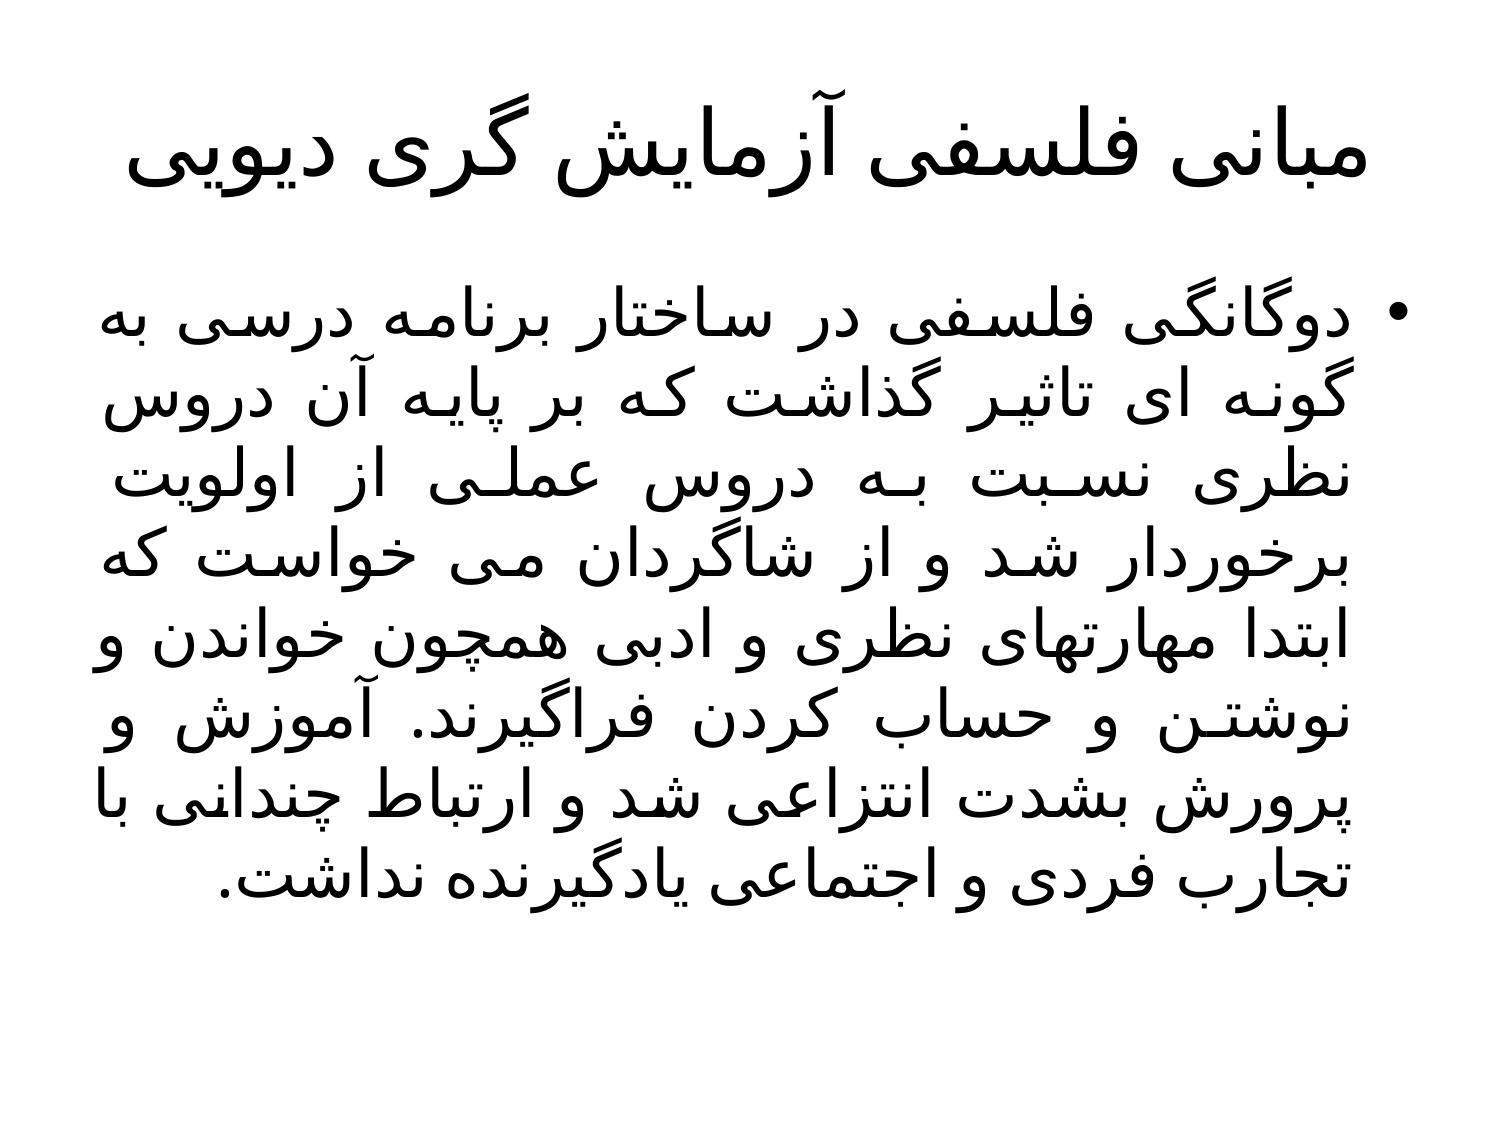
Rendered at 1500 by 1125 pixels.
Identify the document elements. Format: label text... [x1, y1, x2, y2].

title مبانی فلسفی آزمایش گری دیویی [75, 45, 1425, 233]
list دوگانگی فلسفی در ساختار برنامه درسی به گونه ای تاثیر گذاشت که بر پایه آن دروس نظری نسبت به دروس عملی از اولویت برخوردار شد و از شاگردان می خواست که ابتدا مهارتهای نظری و ادبی همچون خواندن و نوشتن و حساب کردن فراگیرند. آموزش و پرورش بشدت انتزاعی شد و ارتباط چندانی با تجارب فردی و اجتماعی یادگیرنده نداشت. [75, 262, 1425, 1005]
